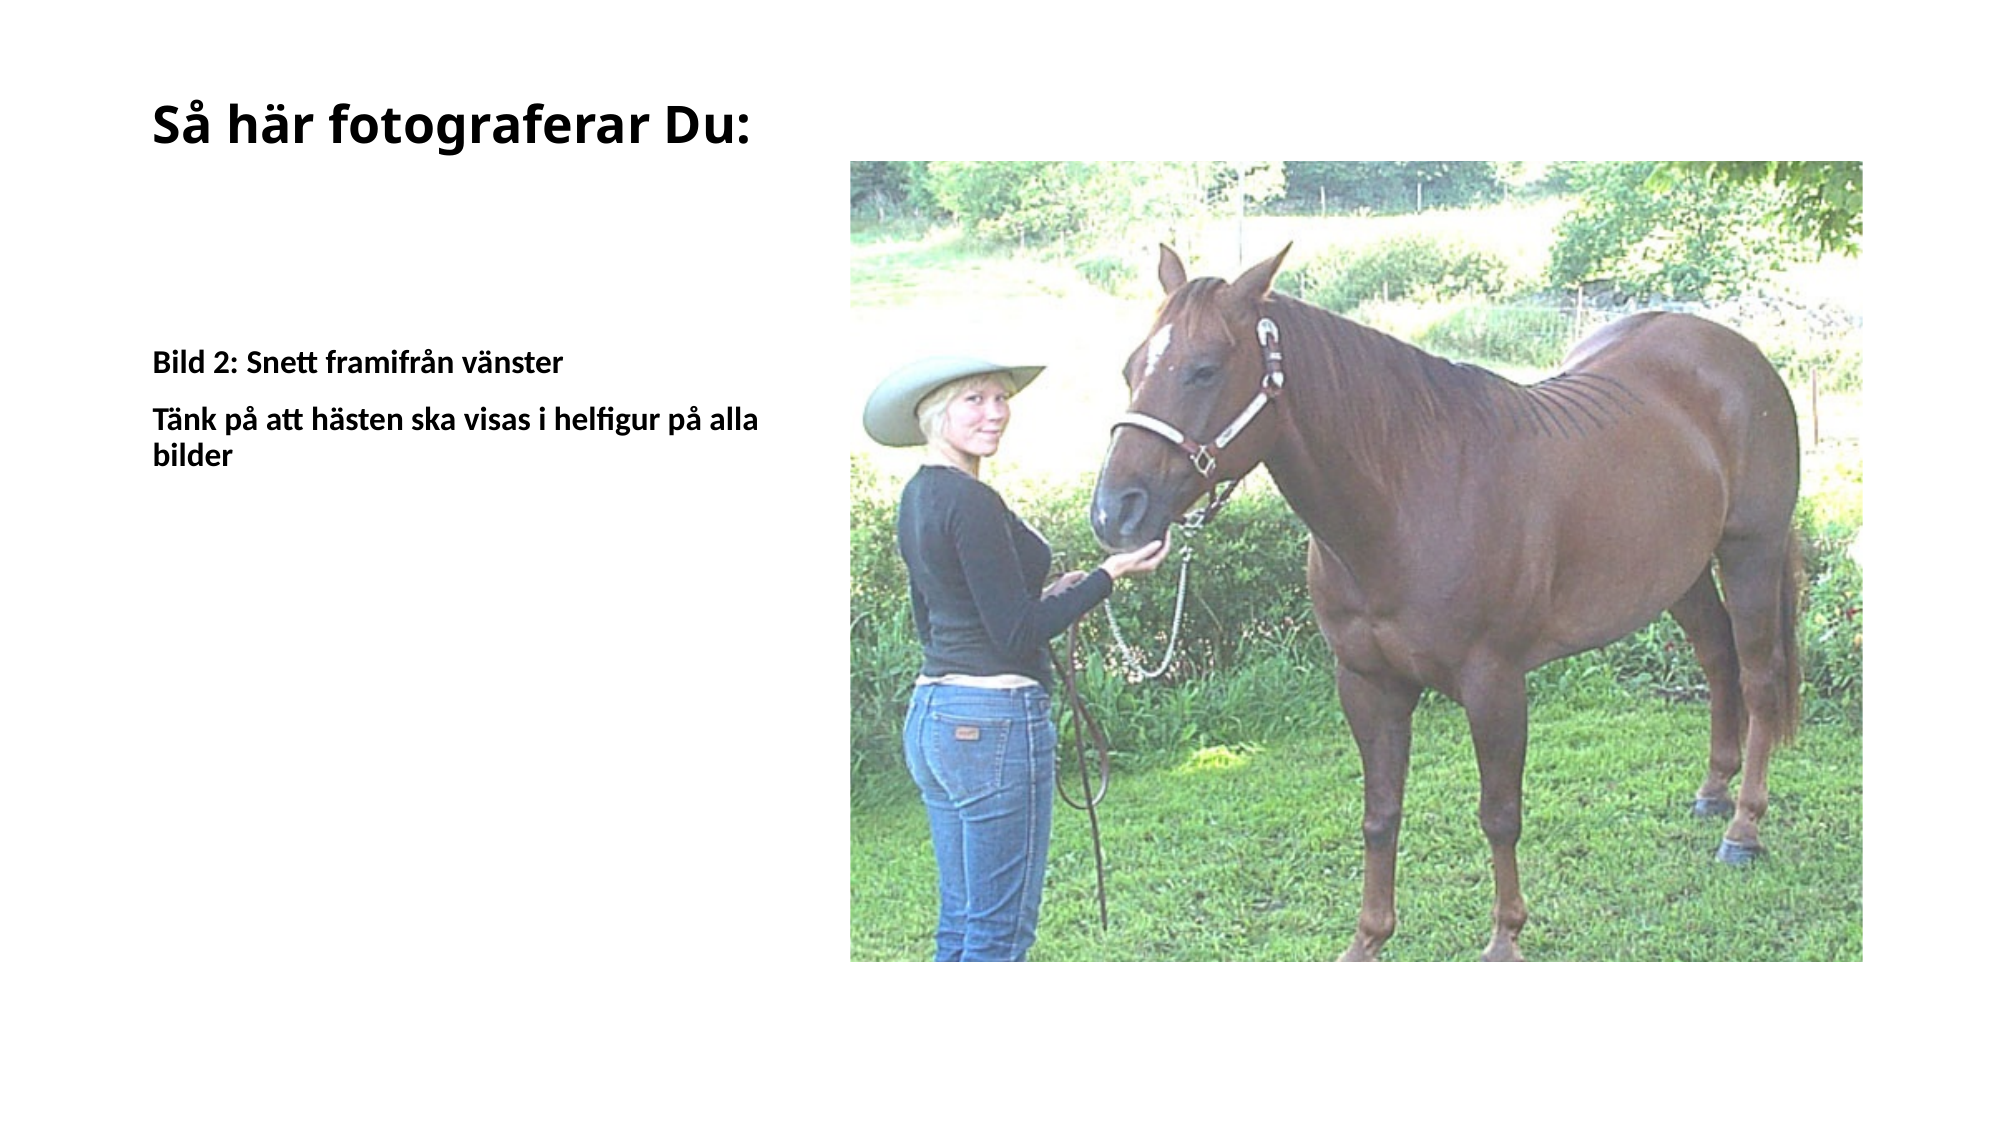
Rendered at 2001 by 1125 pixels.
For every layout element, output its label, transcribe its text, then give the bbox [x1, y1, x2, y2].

title Så här fotograferar Du: [137, 75, 783, 337]
list Bild 2: Snett framifrån vänster Tänk på att hästen ska visas i helfigur på alla bilder [137, 337, 783, 963]
picture [850, 161, 1863, 962]
